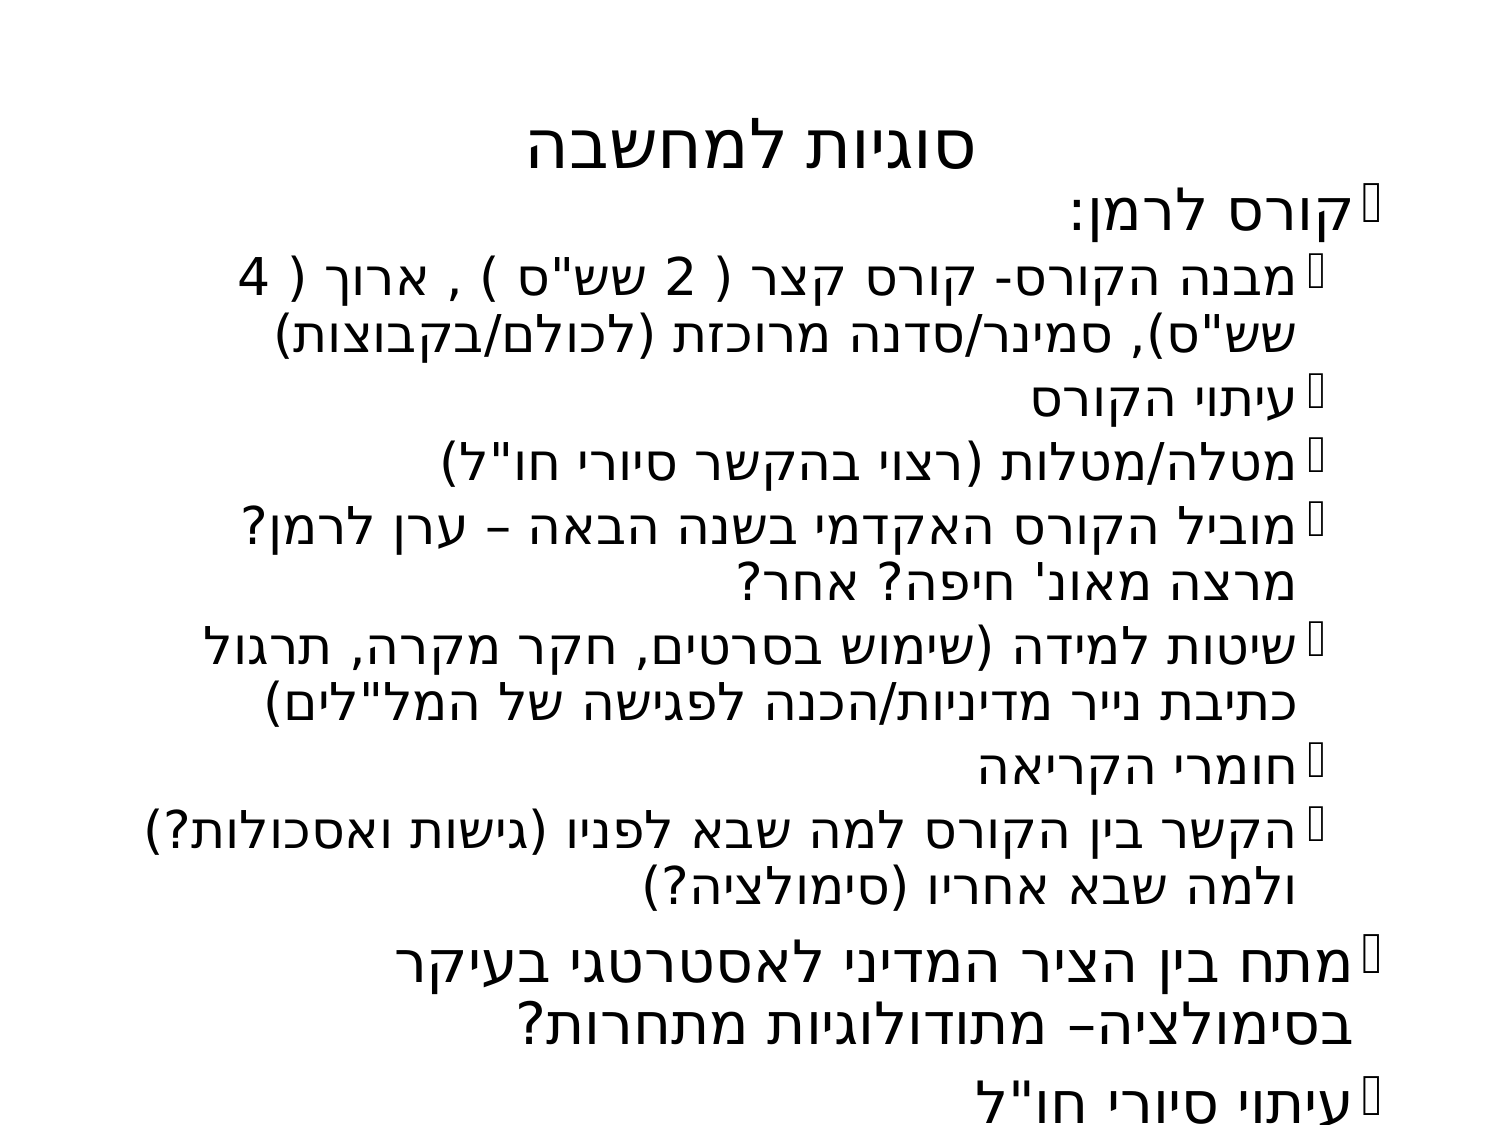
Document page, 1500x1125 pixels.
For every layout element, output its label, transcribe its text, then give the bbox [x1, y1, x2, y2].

list קורס לרמן: מבנה הקורס- קורס קצר ( 2 שש"ס ) , ארוך ( 4 שש"ס), סמינר/סדנה מרוכזת (לכולם/בקבוצות) עיתוי הקורס מטלה/מטלות (רצוי בהקשר סיורי חו"ל) מוביל הקורס האקדמי בשנה הבאה – ערן לרמן? מרצה מאונ' חיפה? אחר? שיטות למידה (שימוש בסרטים, חקר מקרה, תרגול כתיבת נייר מדיניות/הכנה לפגישה של המל"לים) חומרי הקריאה הקשר בין הקורס למה שבא לפניו (גישות ואסכולות?) ולמה שבא אחריו (סימולציה?) מתח בין הציר המדיני לאסטרטגי בעיקר בסימולציה– מתודולוגיות מתחרות? עיתוי סיורי חו"ל [103, 172, 1398, 1125]
title סוגיות למחשבה [103, 60, 1398, 172]
